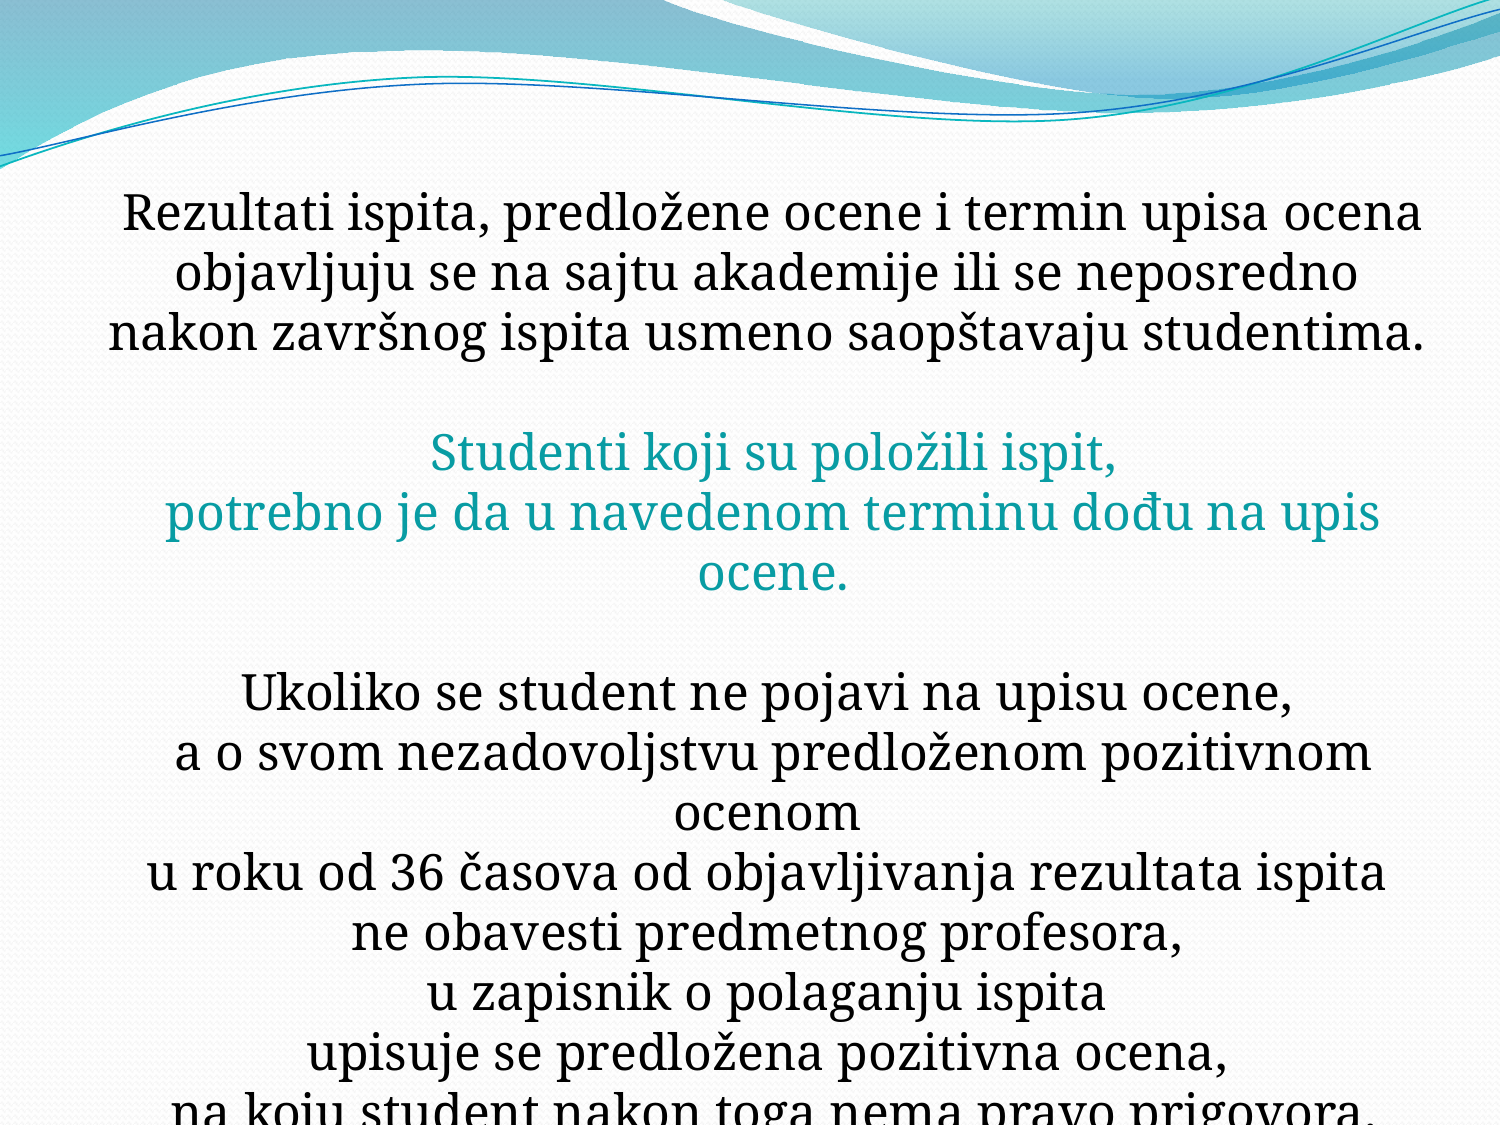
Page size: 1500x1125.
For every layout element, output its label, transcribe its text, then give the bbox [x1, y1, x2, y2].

text_box Rezultati ispita, predložene ocene i termin upisa ocena objavljuju se na sajtu akademije ili se neposredno nakon završnog ispita usmeno saopštavaju studentima. Studenti koji su položili ispit, potrebno je da u navedenom terminu dođu na upis ocene. Ukoliko se student ne pojavi na upisu ocene, a o svom nezadovoljstvu predloženom pozitivnom ocenom u roku od 36 časova od objavljivanja rezultata ispita ne obavesti predmetnog profesora, u zapisnik o polaganju ispita upisuje se predložena pozitivna ocena, na koju student nakon toga nema pravo prigovora. [88, 172, 1459, 1125]
